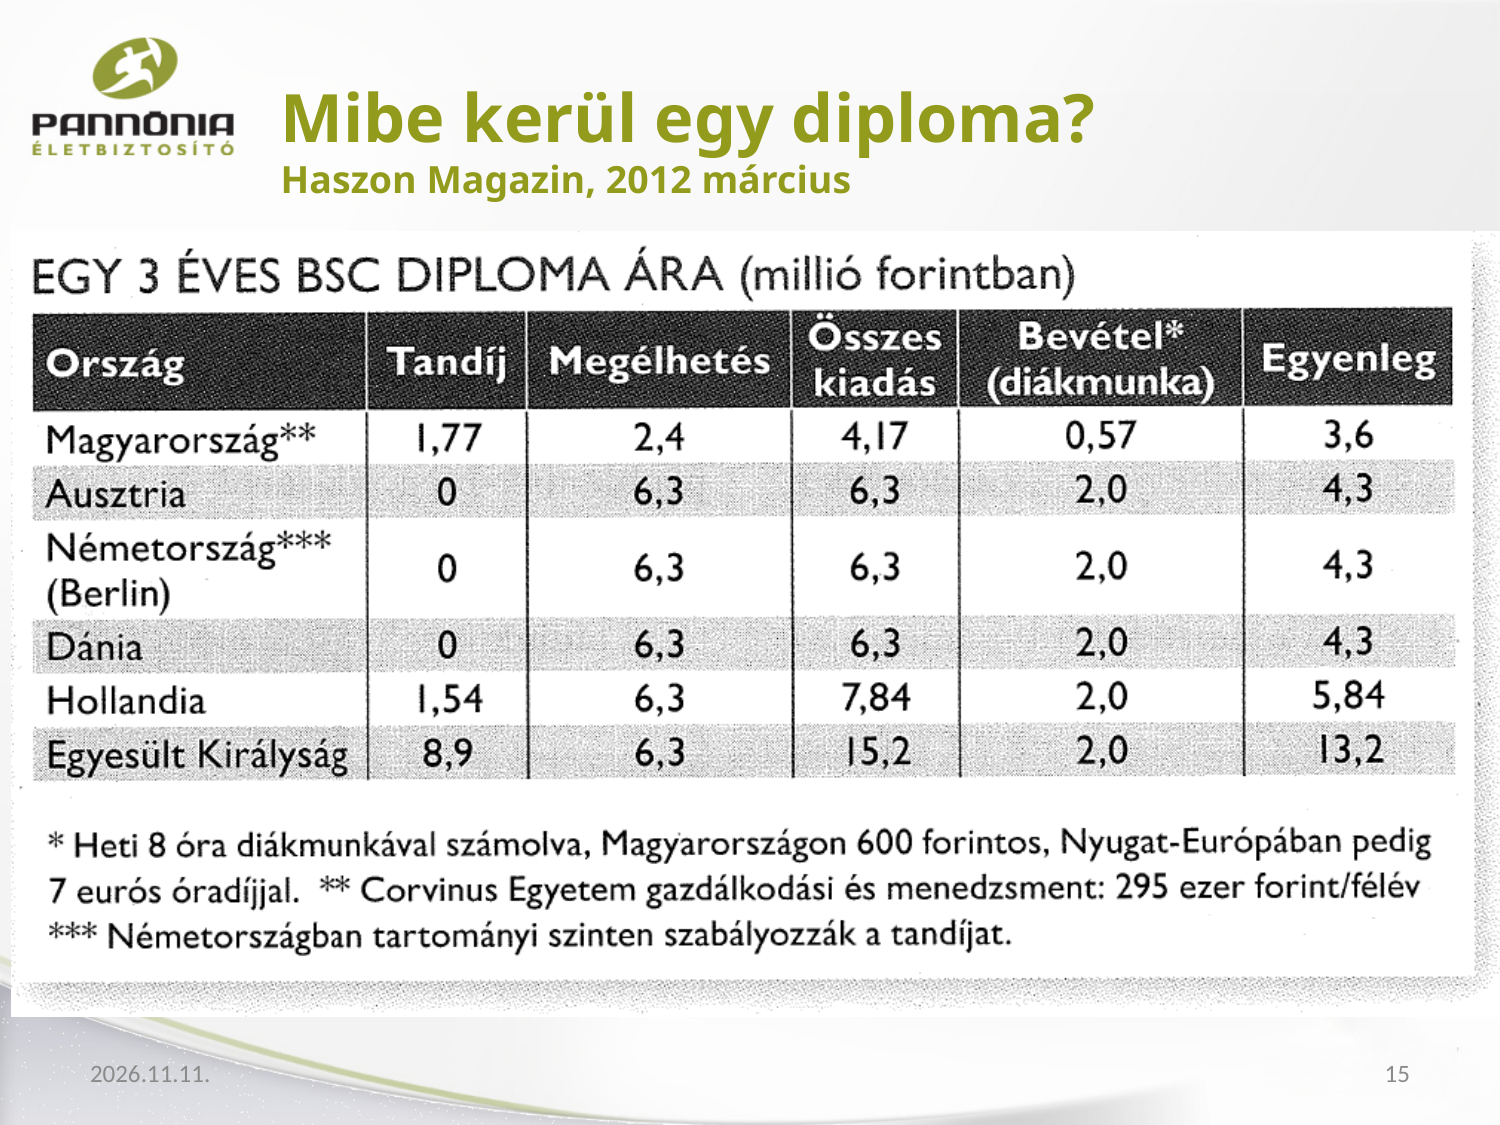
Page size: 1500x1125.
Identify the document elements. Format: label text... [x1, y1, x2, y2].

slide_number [75, 1042, 425, 1103]
picture [0, 0, 1500, 1125]
title Mibe kerül egy diploma? Haszon Magazin, 2012 március [265, 44, 1426, 230]
slide_number 15 [1074, 1042, 1425, 1103]
